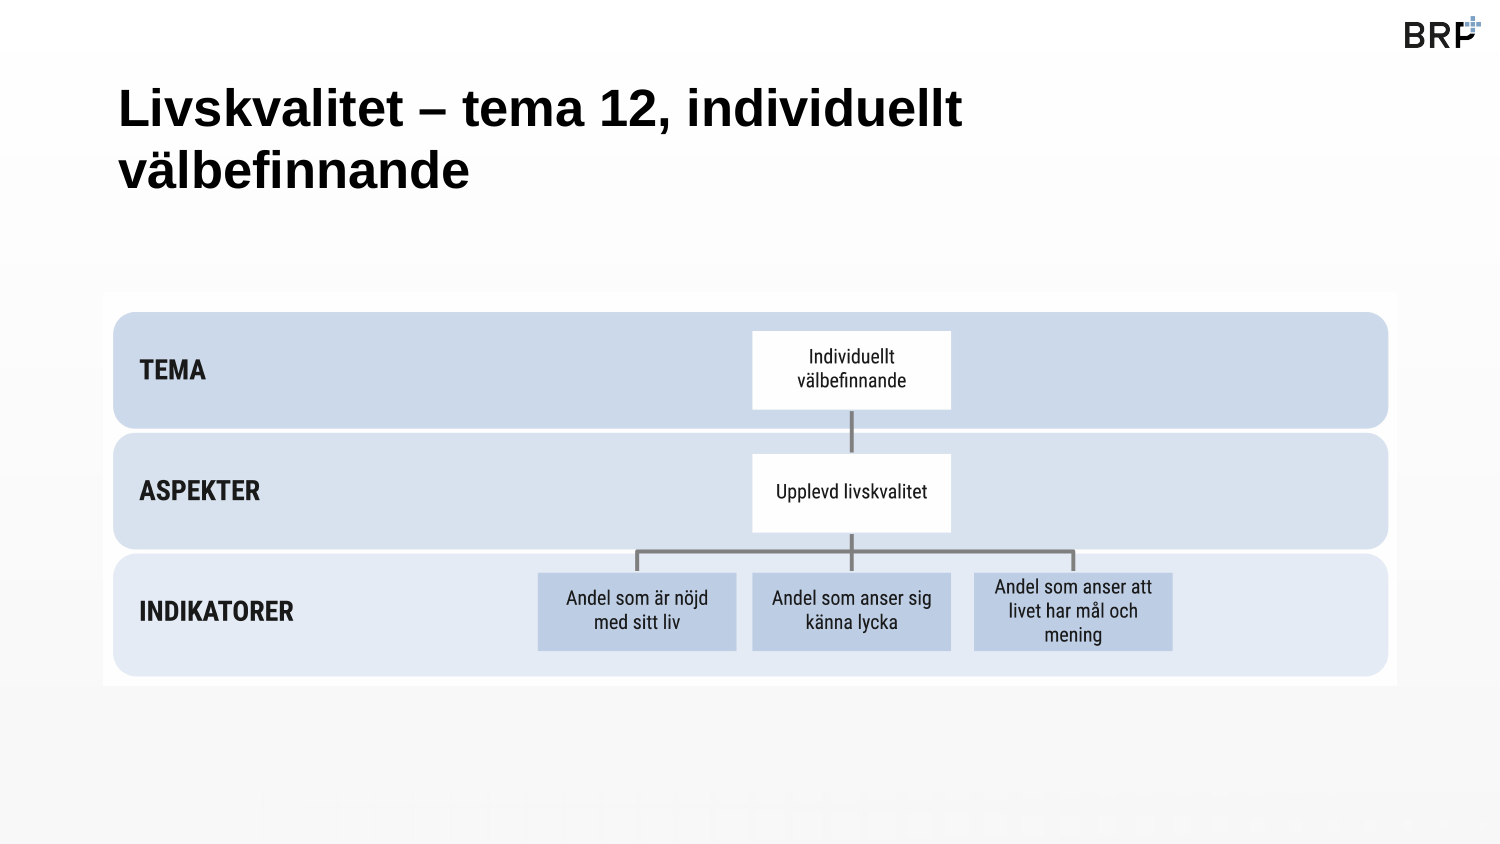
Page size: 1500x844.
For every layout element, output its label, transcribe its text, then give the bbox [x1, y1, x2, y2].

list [103, 292, 1397, 686]
picture [1405, 16, 1481, 48]
title Livskvalitet – tema 12, individuellt välbefinnande [103, 66, 1284, 208]
